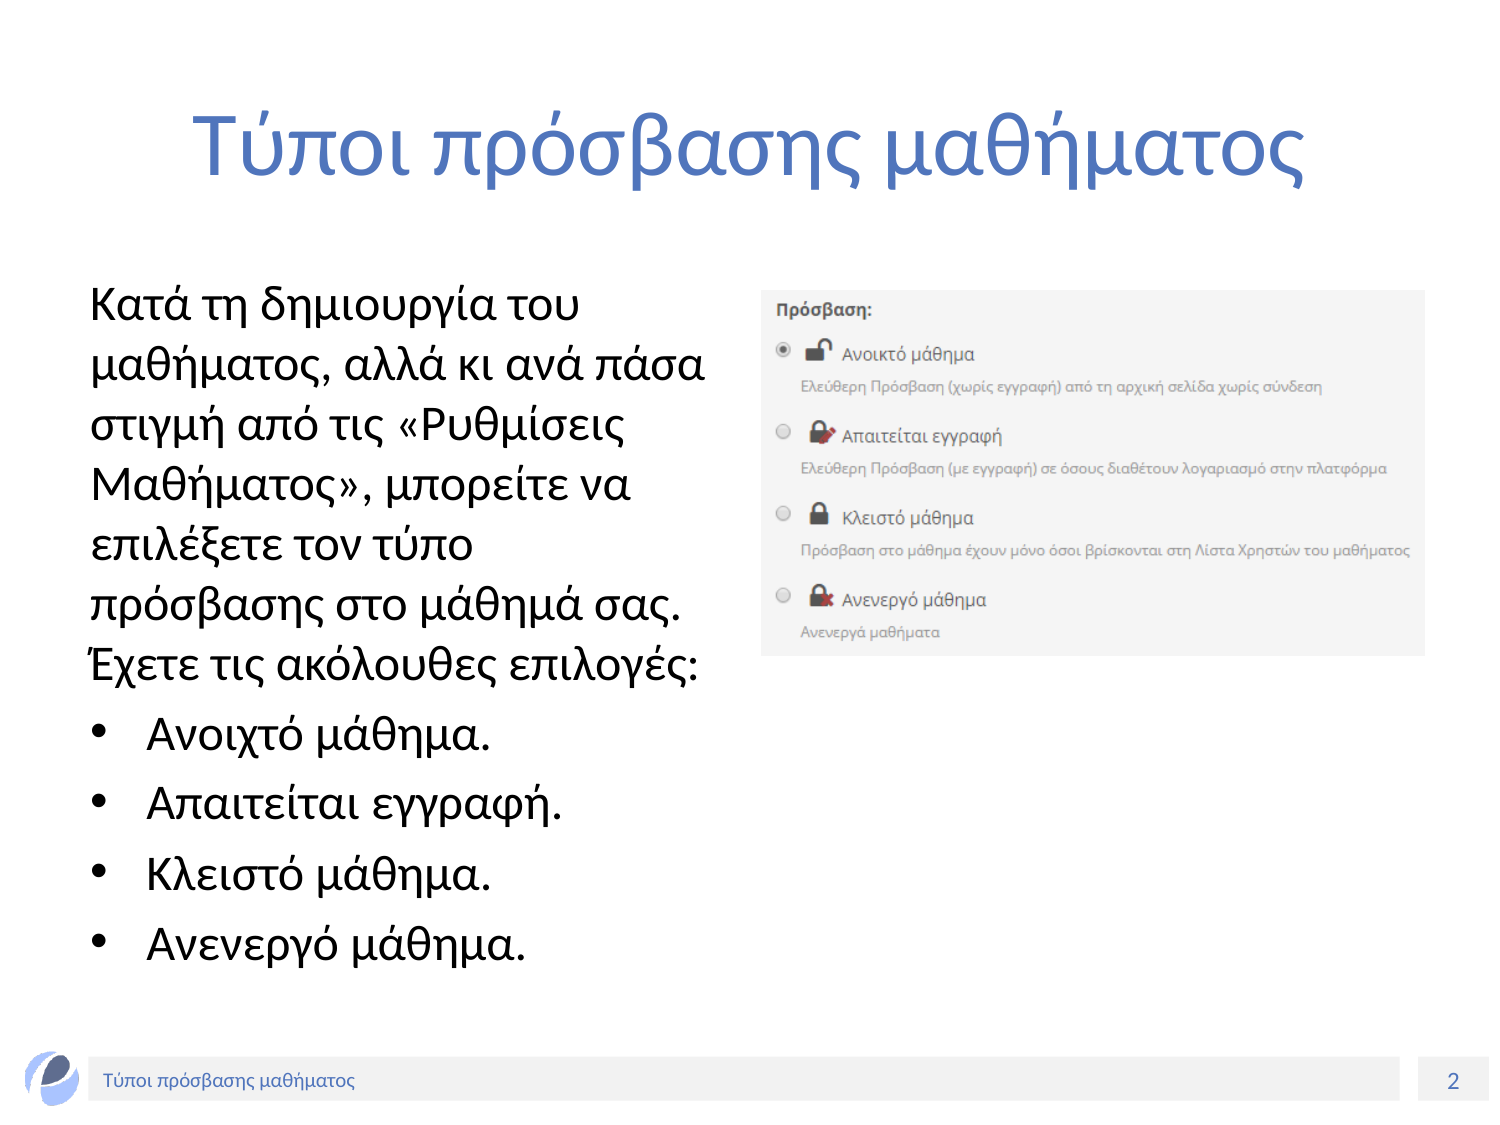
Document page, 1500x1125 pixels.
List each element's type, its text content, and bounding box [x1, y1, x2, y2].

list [761, 290, 1425, 657]
list Κατά τη δημιουργία του μαθήματος, αλλά κι ανά πάσα στιγμή από τις «Ρυθμίσεις Μαθήματος», μπορείτε να επιλέξετε τον τύπο πρόσβασης στο μάθημά σας. Έχετε τις ακόλουθες επιλογές: Ανοιχτό μάθημα. Απαιτείται εγγραφή. Κλειστό μάθημα. Ανενεργό μάθημα. [75, 262, 727, 1005]
title Τύποι πρόσβασης μαθήματος [75, 45, 1425, 233]
